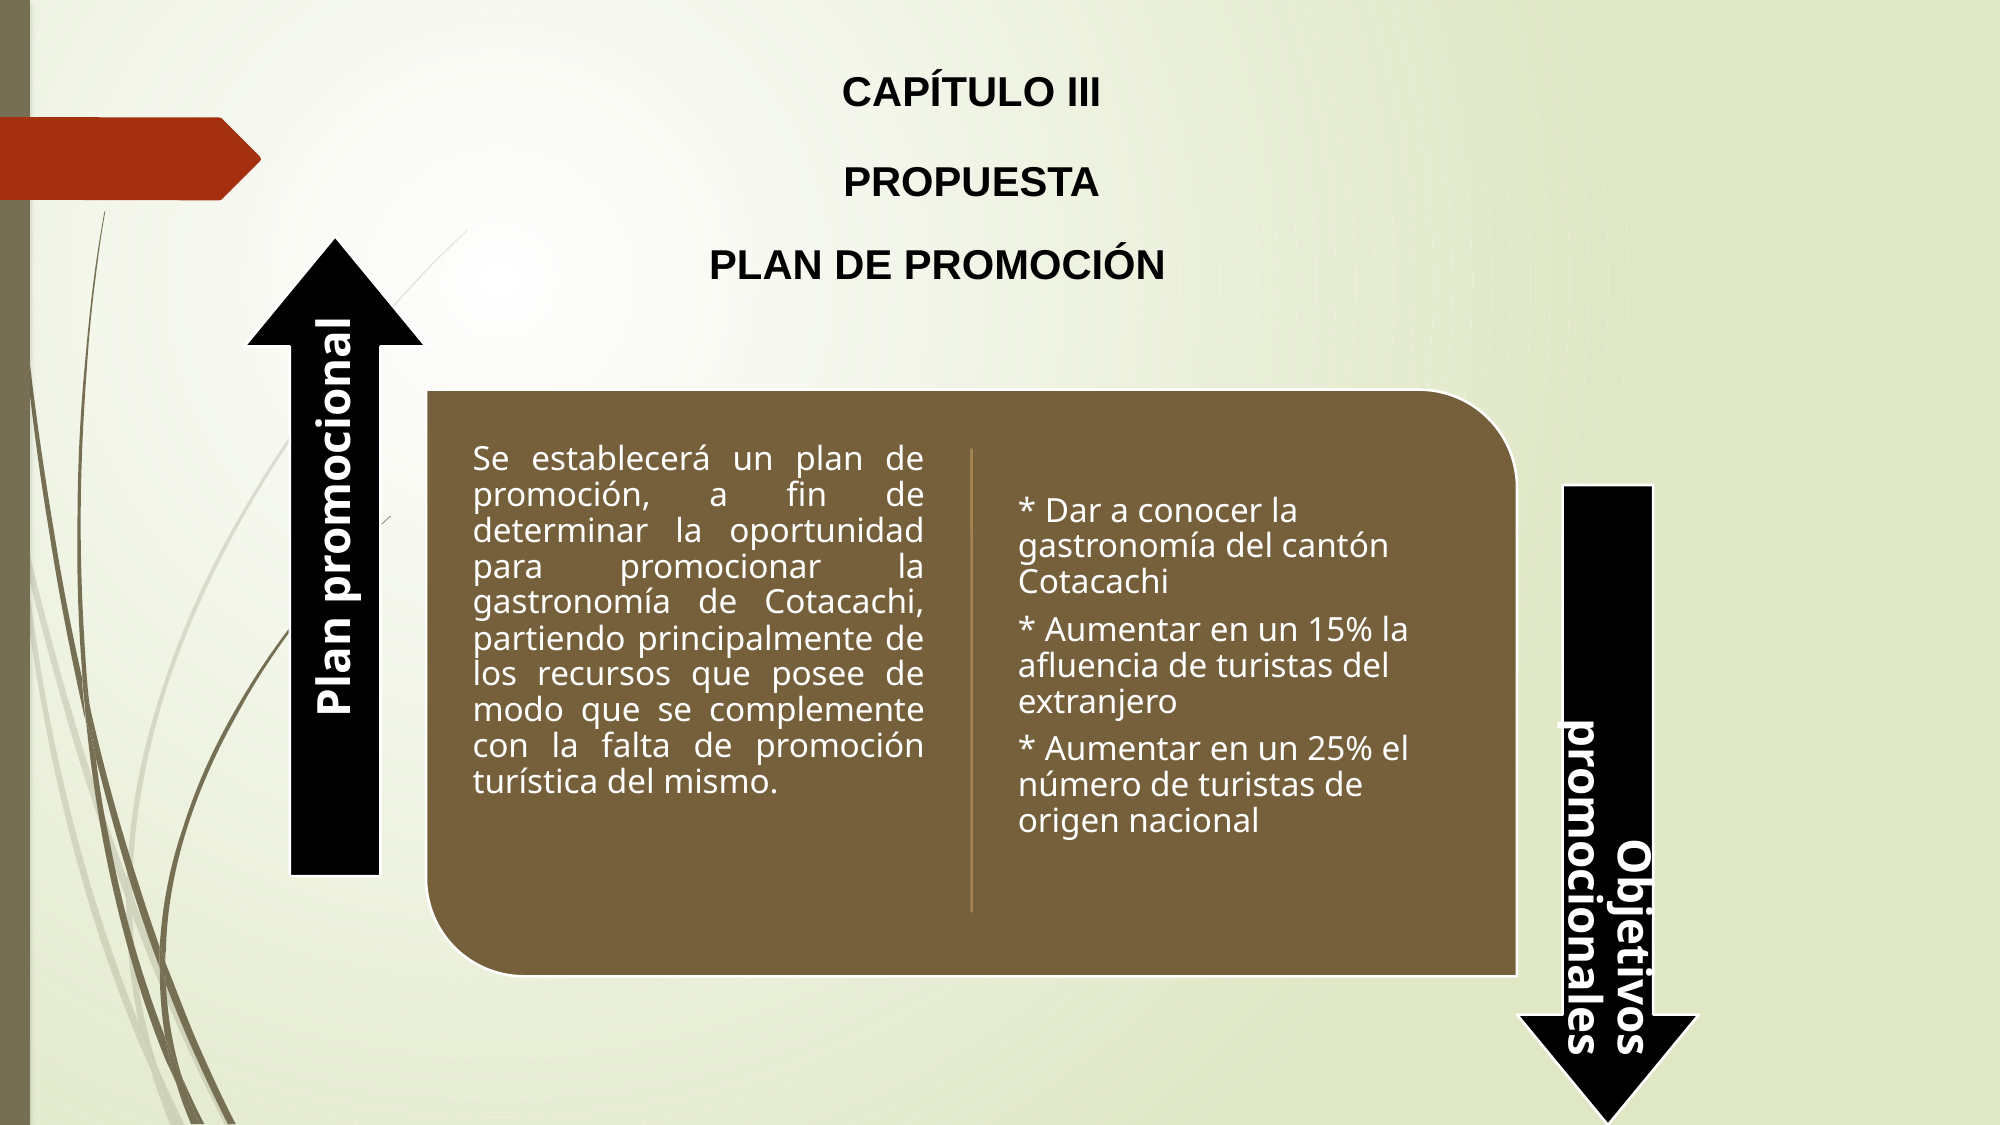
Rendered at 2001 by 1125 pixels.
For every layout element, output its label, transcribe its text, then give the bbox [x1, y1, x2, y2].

text_box CAPÍTULO III PROPUESTA [271, 62, 1672, 181]
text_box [140, 235, 1803, 1125]
